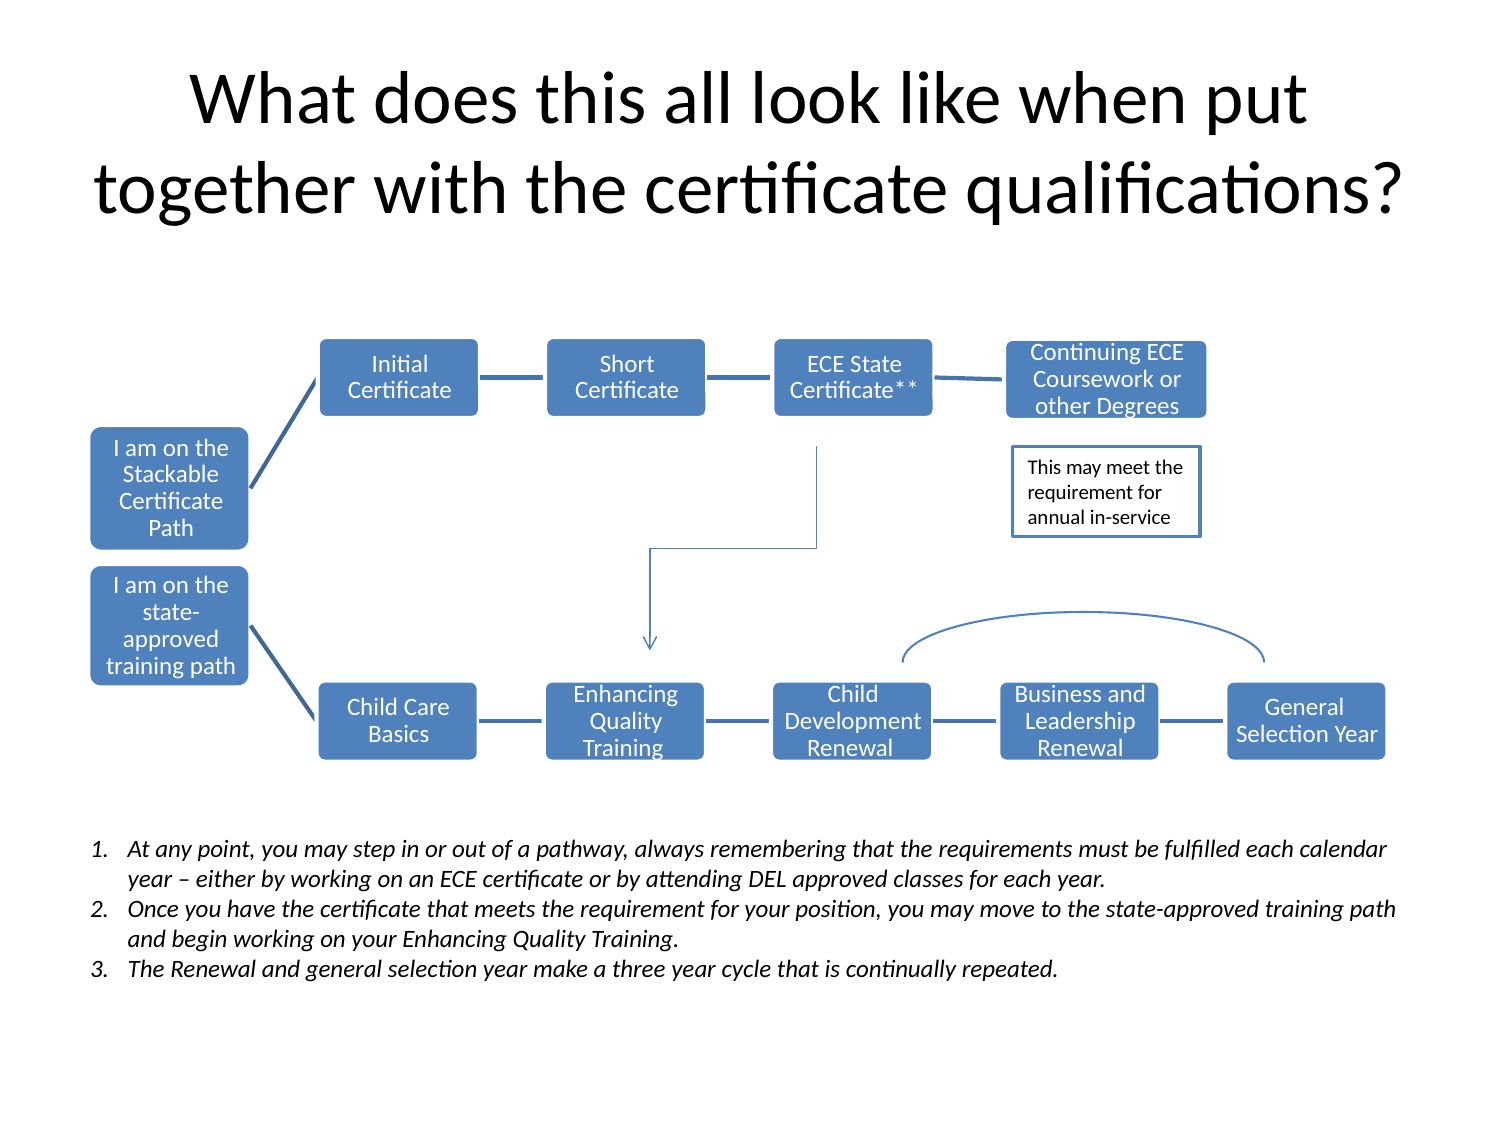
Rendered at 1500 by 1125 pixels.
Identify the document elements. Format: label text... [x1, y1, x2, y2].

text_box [630, 464, 836, 632]
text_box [87, 212, 1388, 901]
title What does this all look like when put together with the certificate qualifications? [75, 45, 1425, 233]
text_box At any point, you may step in or out of a pathway, always remembering that the requirements must be fulfilled each calendar year – either by working on an ECE certificate or by attending DEL approved classes for each year. Once you have the certificate that meets the requirement for your position, you may move to the state-approved training path and begin working on your Enhancing Quality Training. The Renewal and general selection year make a three year cycle that is continually repeated. [75, 825, 1425, 990]
